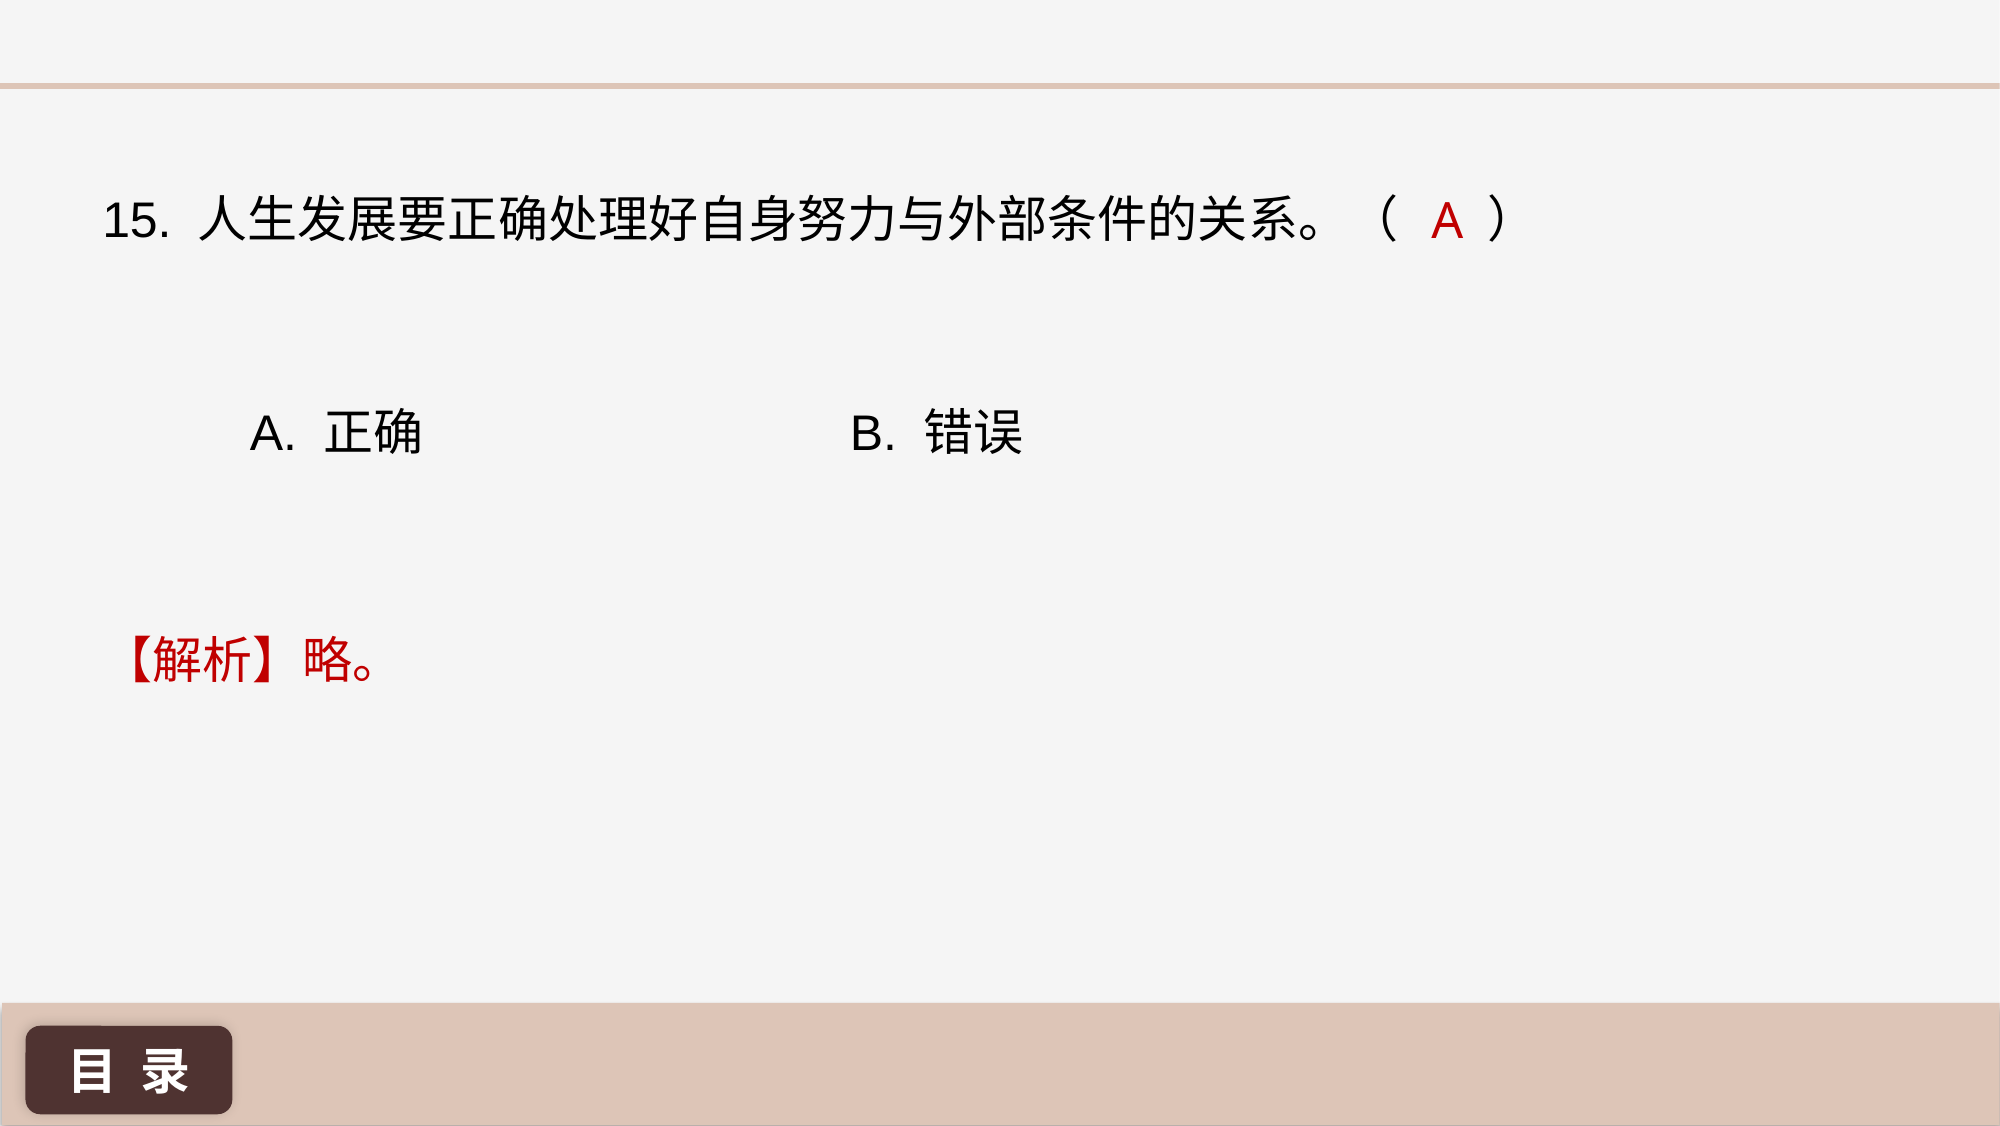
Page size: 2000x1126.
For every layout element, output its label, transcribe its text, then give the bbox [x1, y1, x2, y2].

text_box A [1372, 158, 1523, 249]
text_box A. 正确 B. 错误 [235, 373, 1901, 468]
text_box 【解析】略。 [87, 598, 1876, 729]
text_box 15. 人生发展要正确处理好自身努力与外部条件的关系。（ ） [87, 160, 1902, 255]
